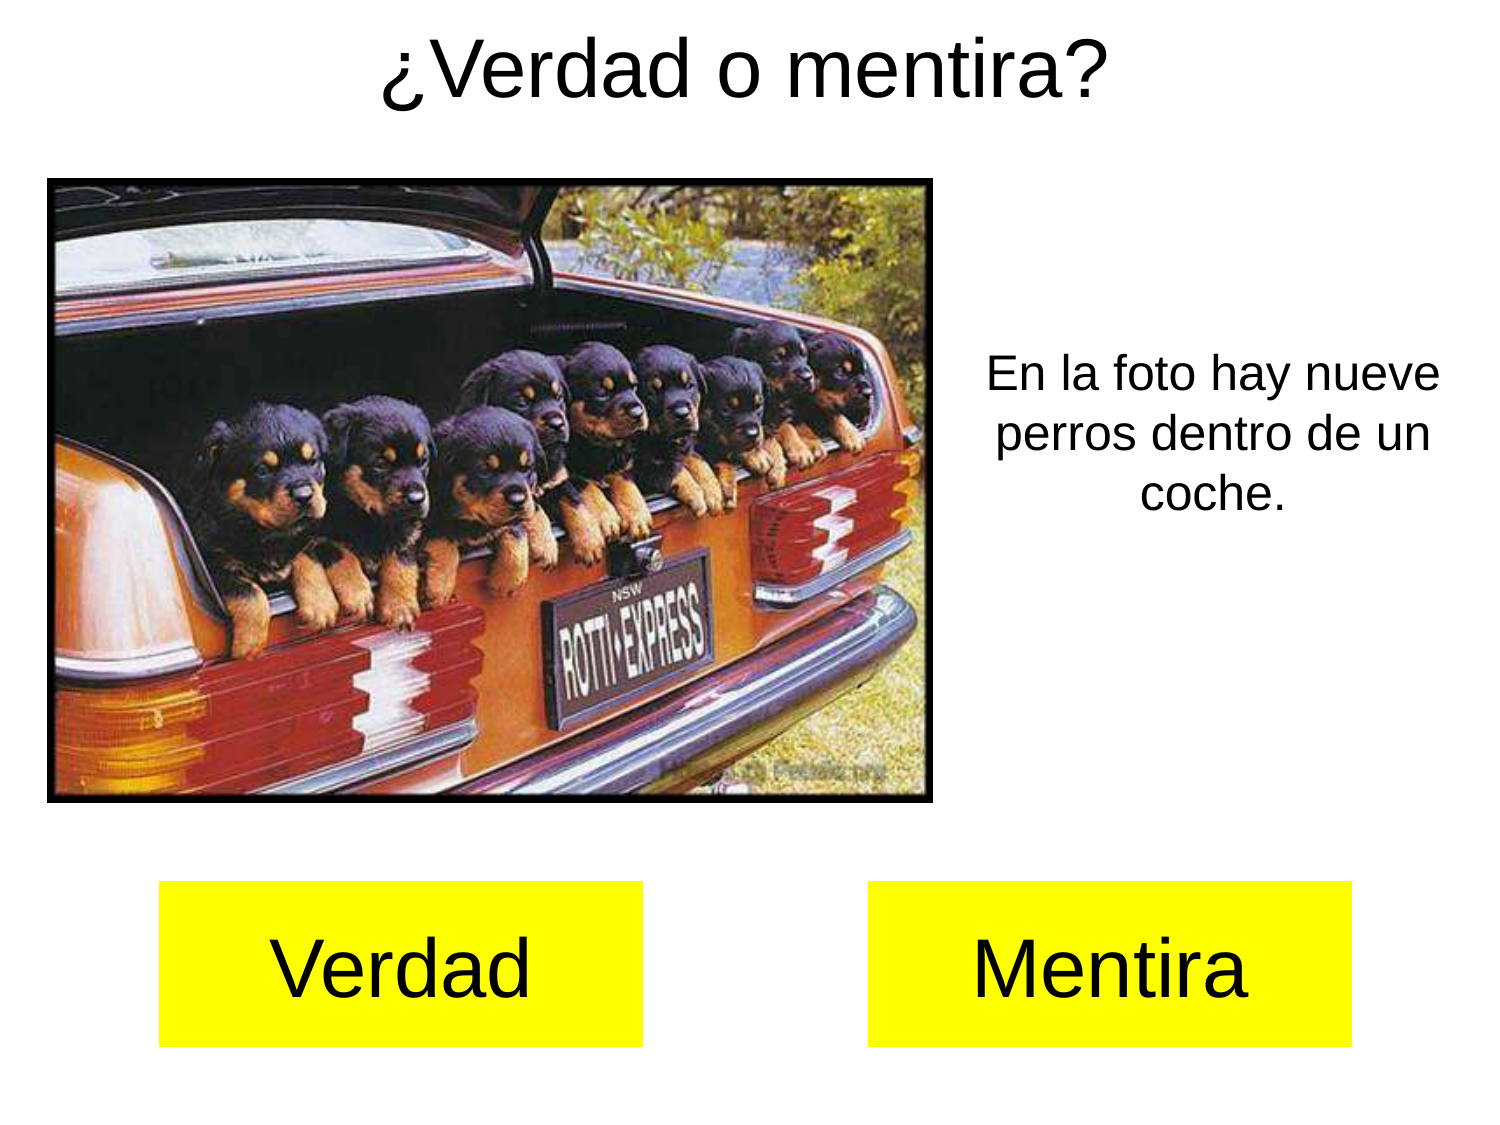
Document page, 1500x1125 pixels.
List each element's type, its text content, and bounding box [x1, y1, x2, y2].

text_box Mentira [868, 881, 1353, 1047]
picture [53, 184, 928, 797]
text_box Verdad [159, 881, 644, 1047]
text_box En la foto hay nueve perros dentro de un coche. [928, 333, 1500, 528]
text_box ¿Verdad o mentira? [147, 7, 1341, 122]
